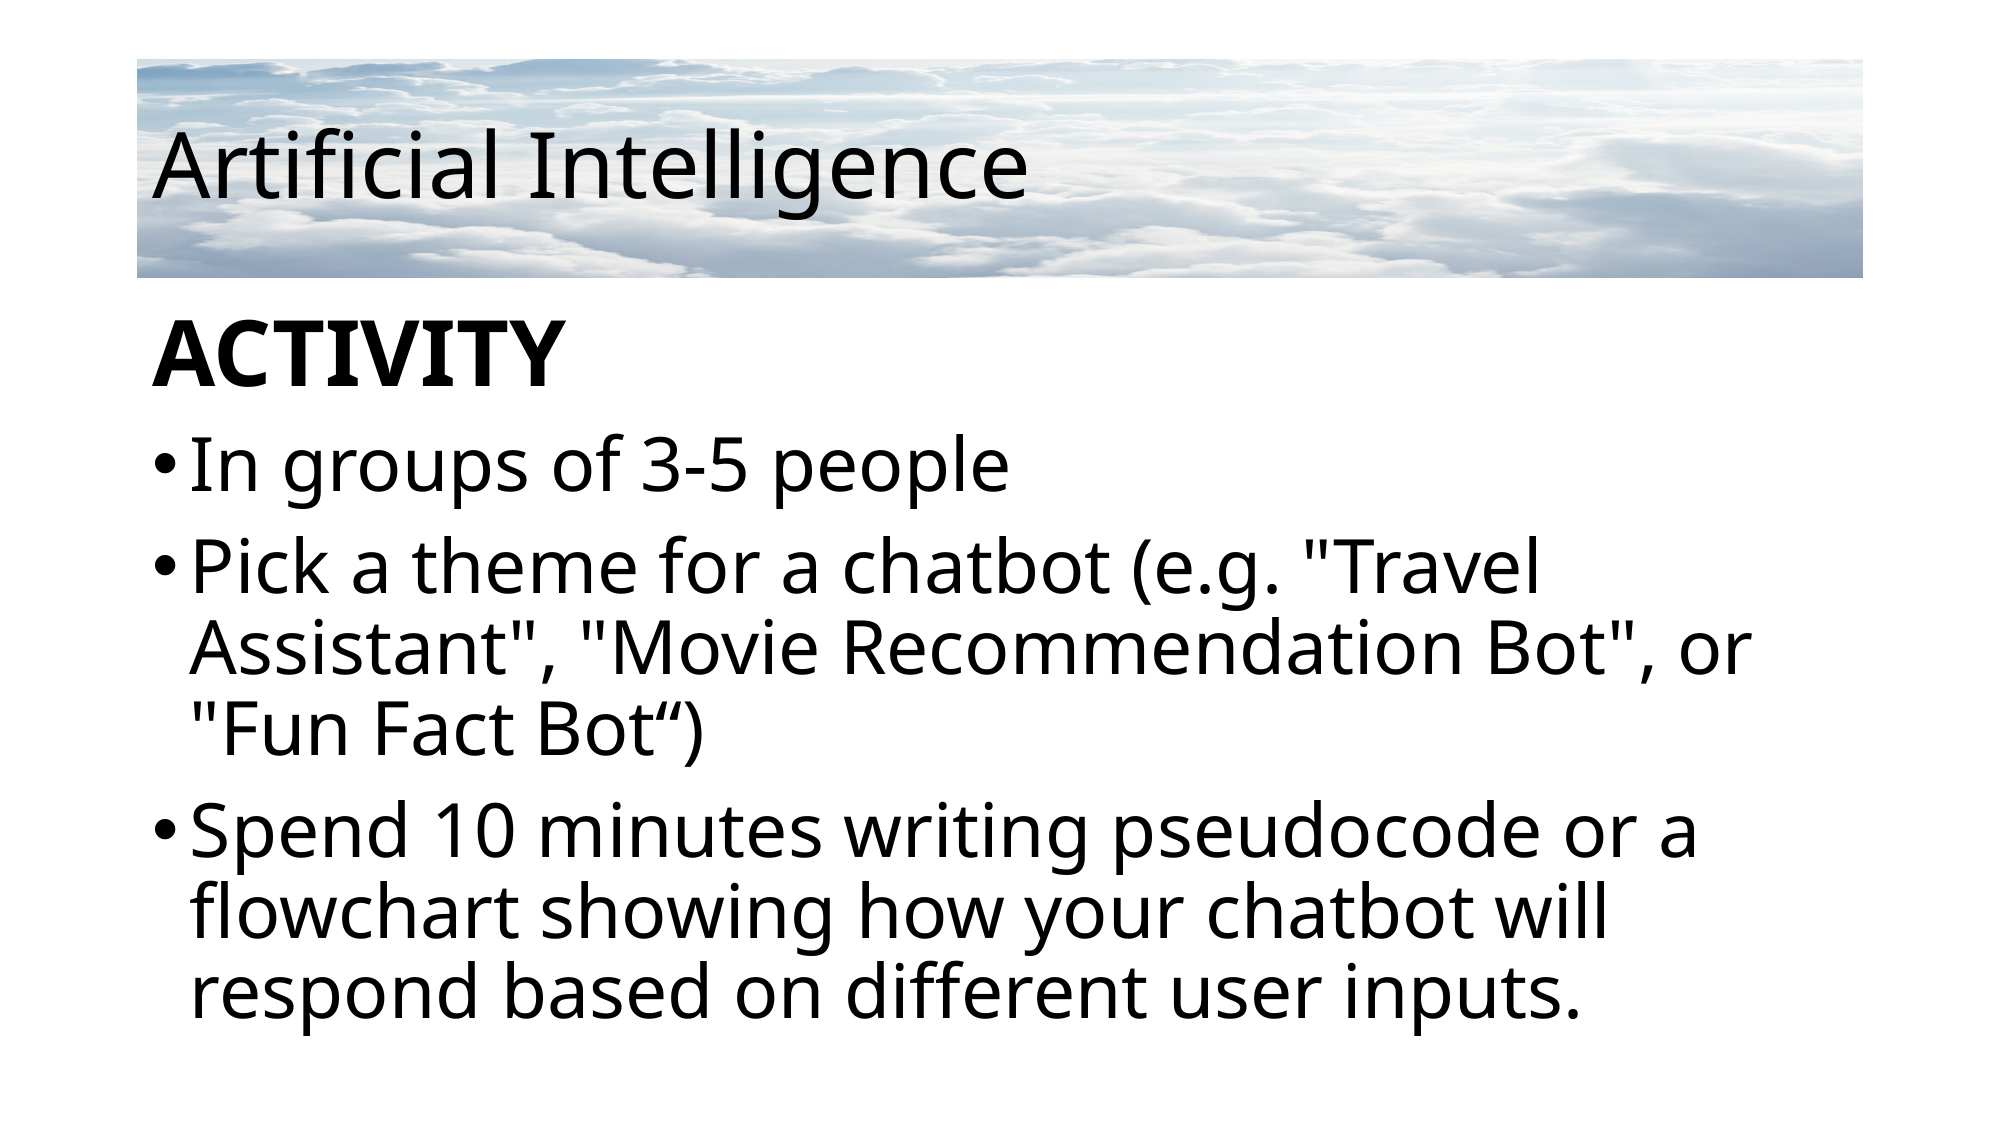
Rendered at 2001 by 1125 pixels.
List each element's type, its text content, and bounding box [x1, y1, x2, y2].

list ACTIVITY In groups of 3-5 people Pick a theme for a chatbot (e.g. "Travel Assistant", "Movie Recommendation Bot", or "Fun Fact Bot“) Spend 10 minutes writing pseudocode or a flowchart showing how your chatbot will respond based on different user inputs. [137, 299, 1863, 1066]
picture [136, 59, 1863, 278]
